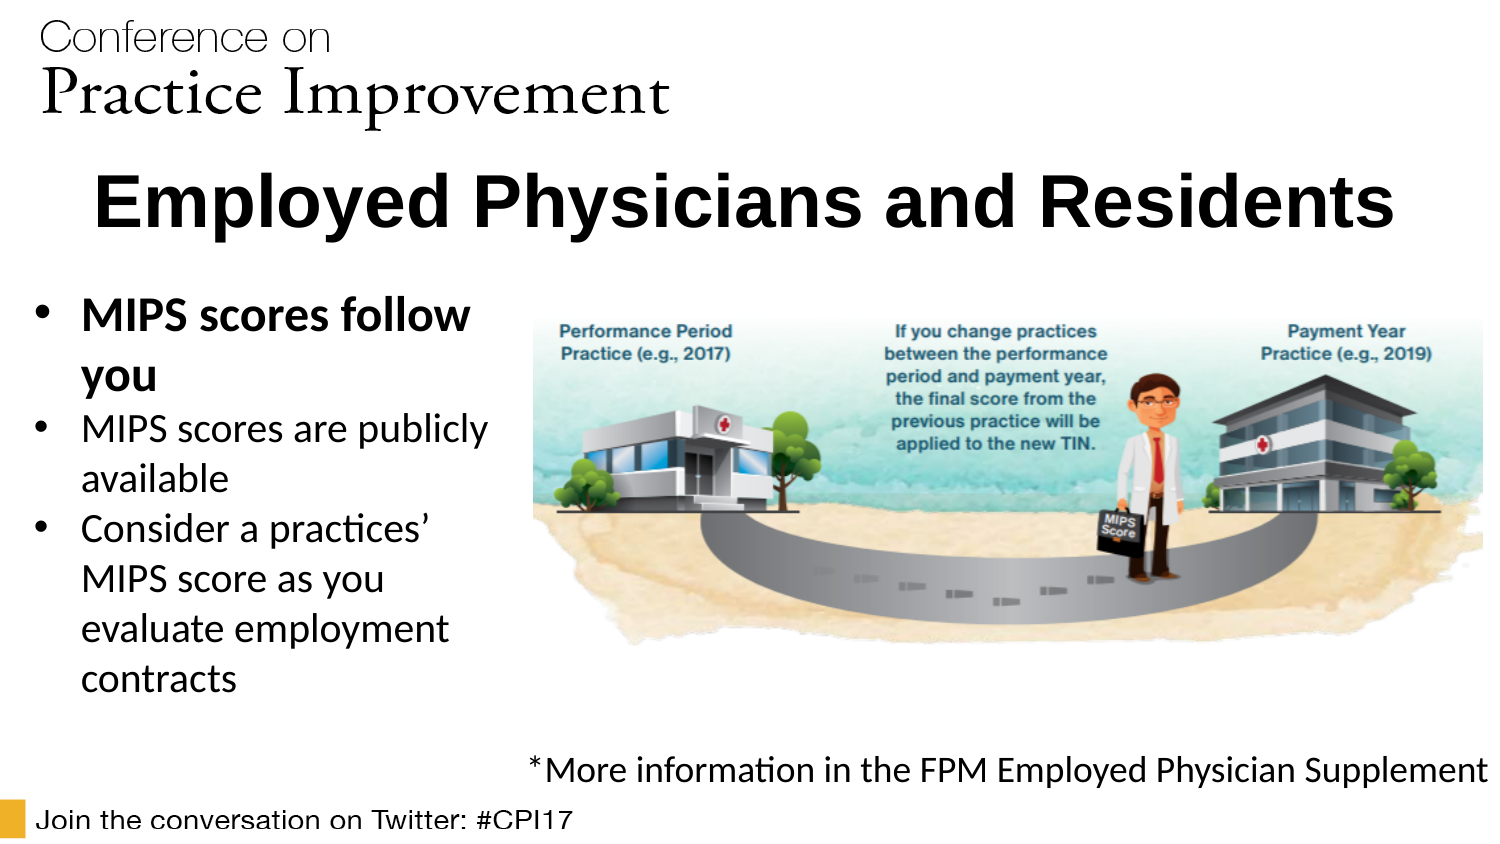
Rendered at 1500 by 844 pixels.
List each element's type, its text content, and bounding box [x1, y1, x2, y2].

picture [0, 268, 1500, 844]
text_box MIPS scores follow you MIPS scores are publicly available Consider a practices’ MIPS score as you evaluate employment contracts [19, 273, 508, 709]
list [533, 315, 1484, 672]
picture [0, 0, 1500, 126]
text_box *More information in the FPM Employed Physician Supplement [511, 737, 1500, 843]
title Employed Physicians and Residents [0, 126, 1500, 268]
